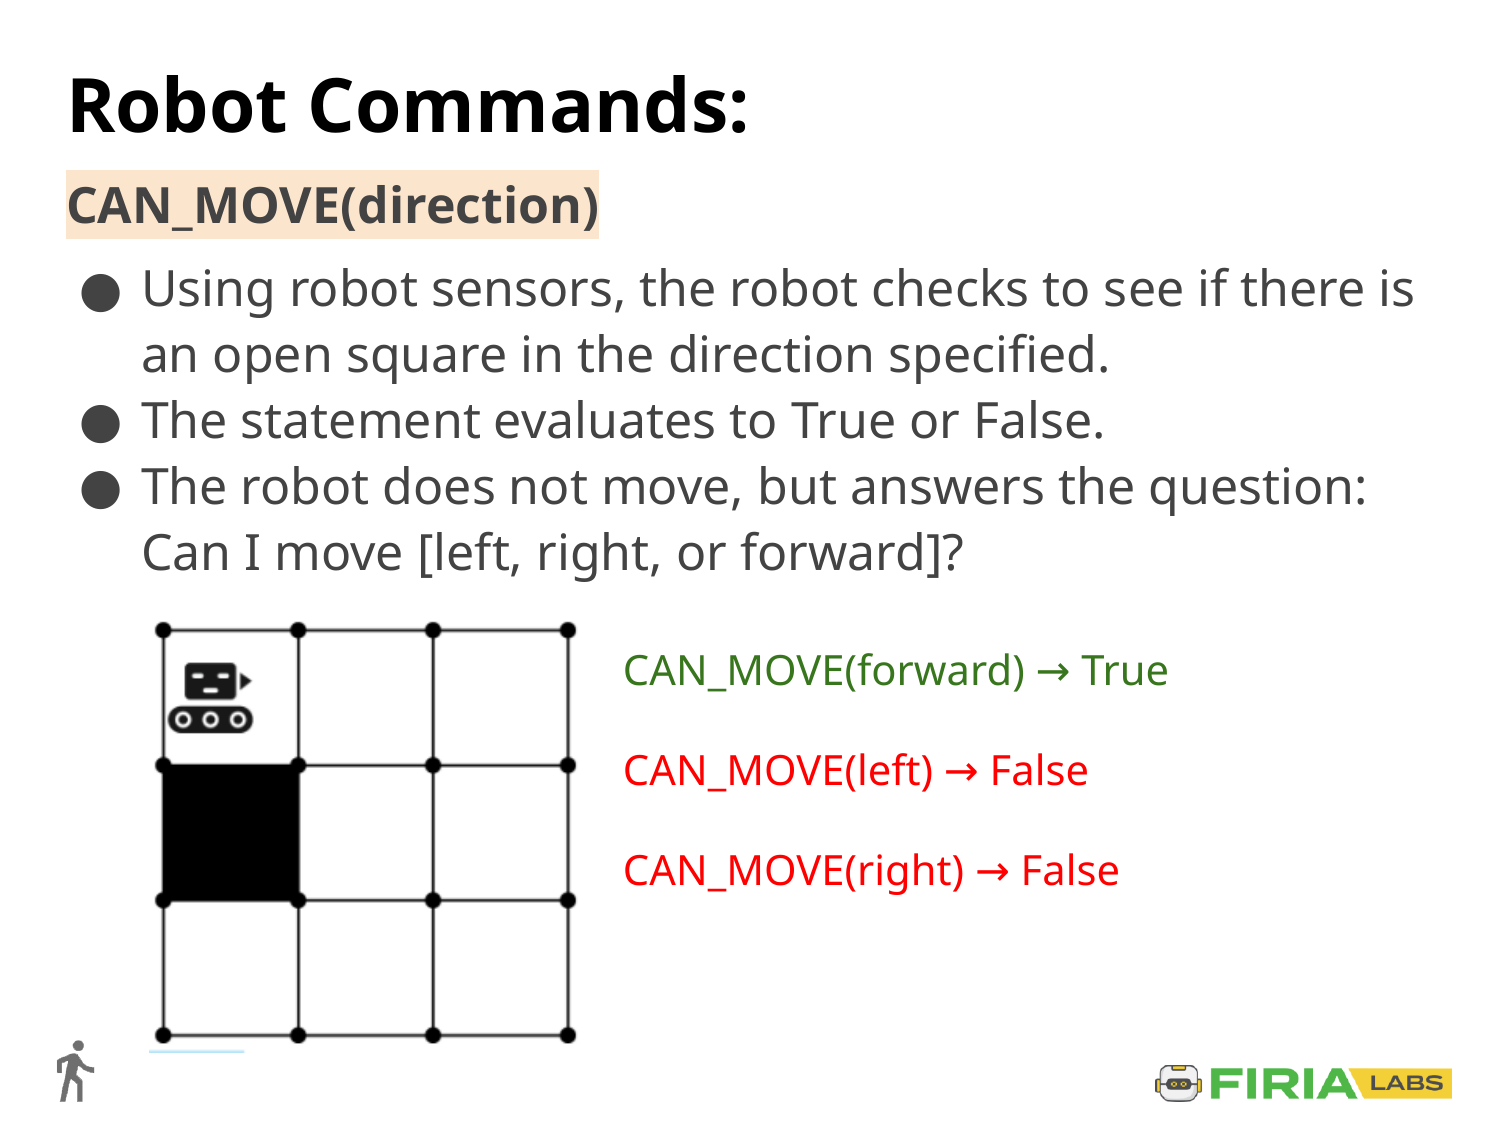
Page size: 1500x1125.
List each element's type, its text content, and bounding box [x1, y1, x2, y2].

picture [149, 615, 588, 1053]
picture [41, 1030, 103, 1107]
list CAN_MOVE(direction) Using robot sensors, the robot checks to see if there is an open square in the direction specified. The statement evaluates to True or False. The robot does not move, but answers the question: Can I move [left, right, or forward]? [51, 160, 1449, 1106]
picture [1144, 1058, 1459, 1107]
title Robot Commands: [51, 34, 1449, 160]
text_box CAN_MOVE(forward) → True CAN_MOVE(left) → False CAN_MOVE(right) → False [607, 628, 1321, 1016]
